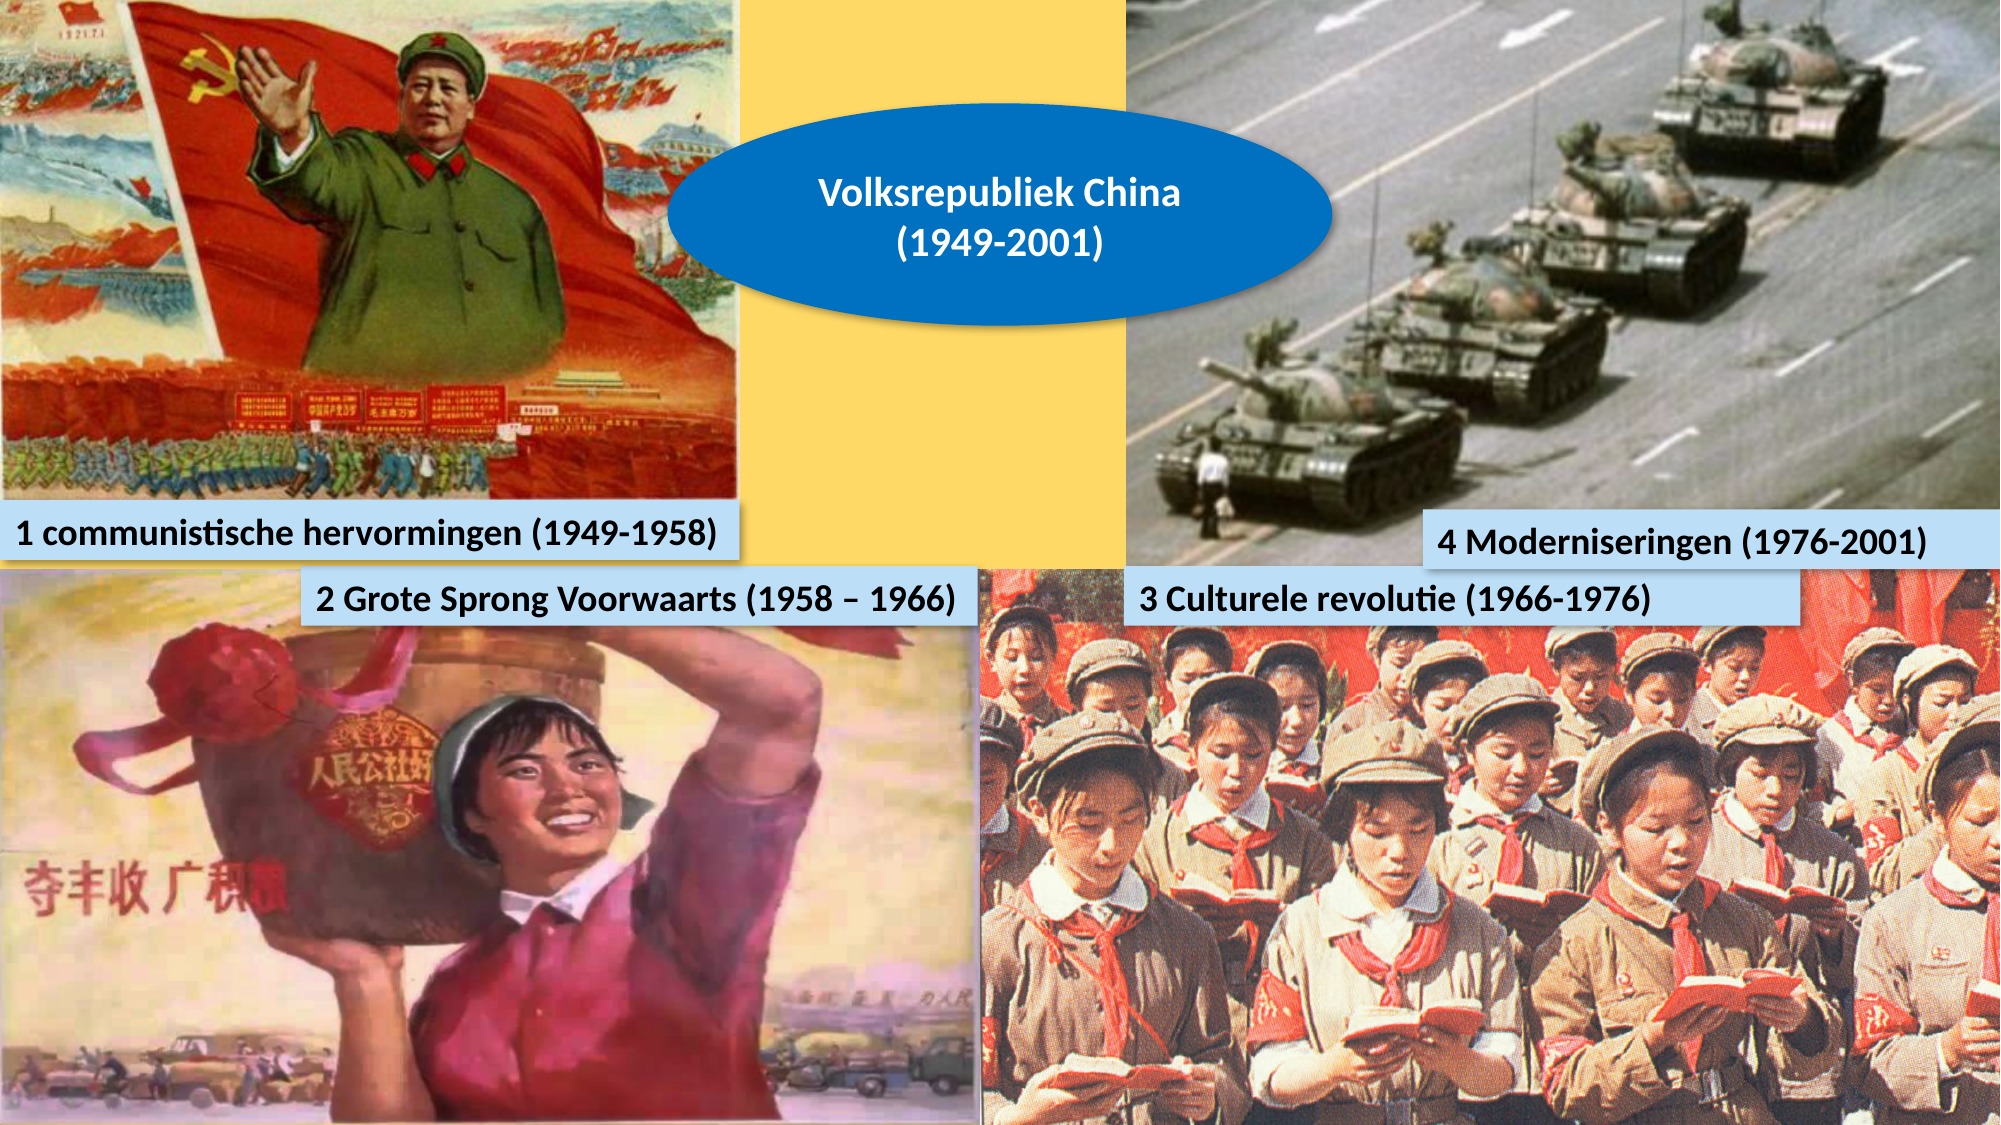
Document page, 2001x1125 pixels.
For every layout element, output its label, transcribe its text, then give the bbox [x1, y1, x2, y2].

picture [0, 0, 740, 559]
text_box 2 Grote Sprong Voorwaarts (1958 – 1966) [746, 565, 979, 569]
text_box Volksrepubliek China (1949-2001) [740, 102, 1126, 327]
picture [0, 0, 2000, 1125]
